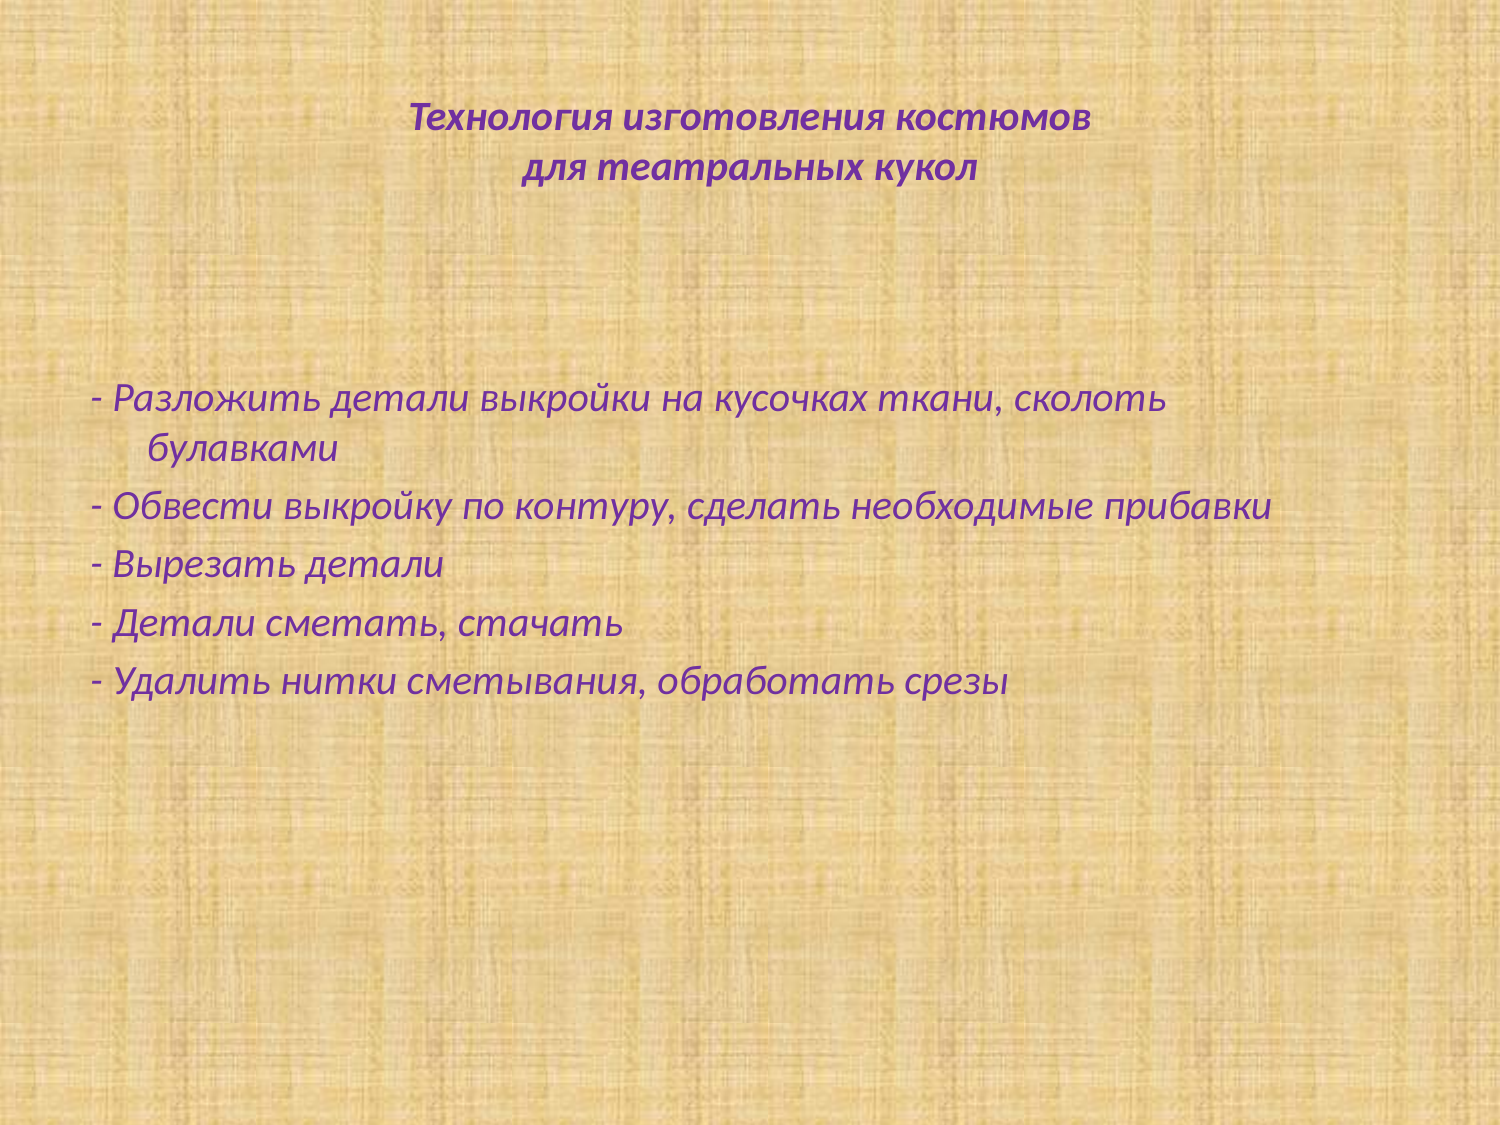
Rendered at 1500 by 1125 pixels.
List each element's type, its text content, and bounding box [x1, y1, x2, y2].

list - Разложить детали выкройки на кусочках ткани, сколоть булавками - Обвести выкройку по контуру, сделать необходимые прибавки - Вырезать детали - Детали сметать, стачать - Удалить нитки сметывания, обработать срезы [75, 361, 1341, 1005]
picture [0, 0, 1500, 1125]
title Технология изготовления костюмов для театральных кукол [75, 45, 1425, 233]
